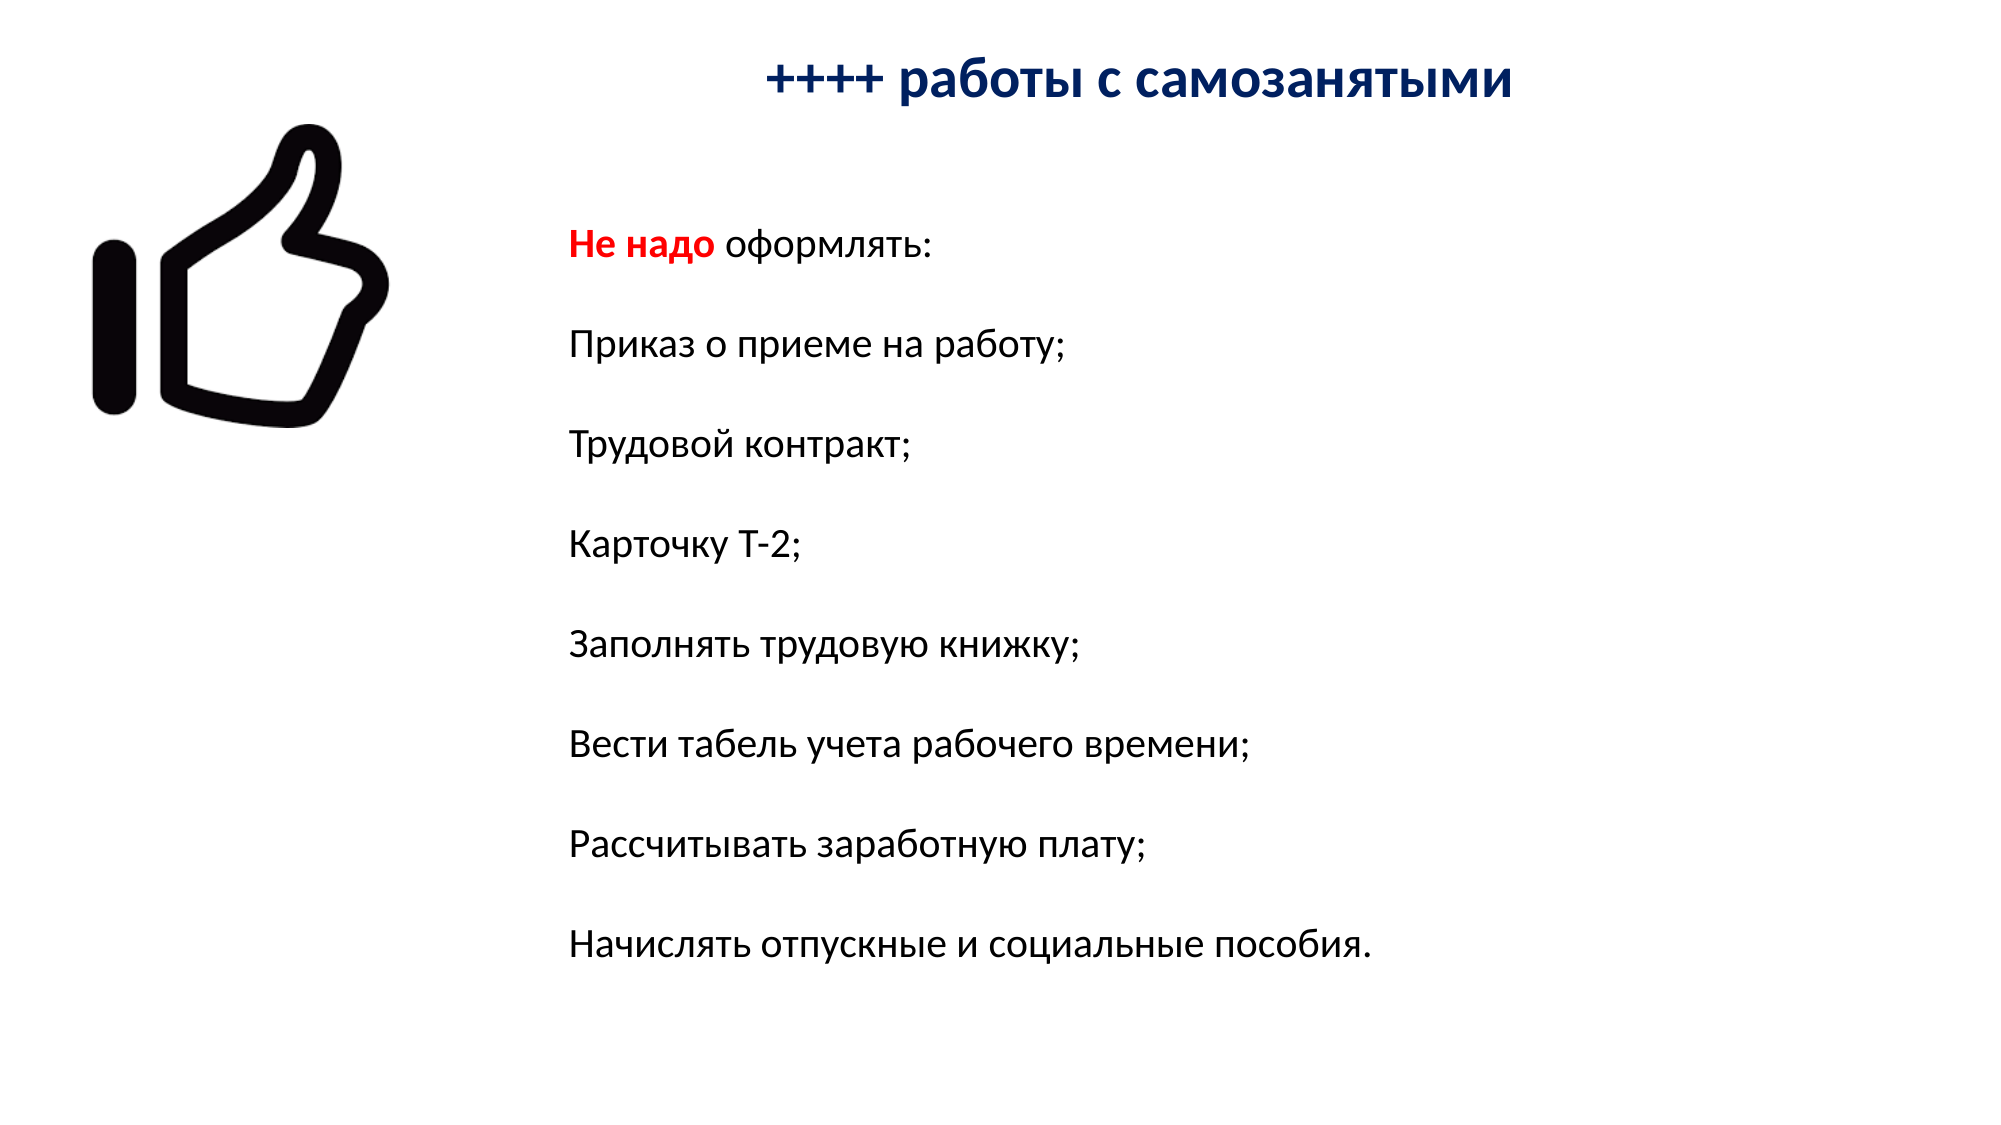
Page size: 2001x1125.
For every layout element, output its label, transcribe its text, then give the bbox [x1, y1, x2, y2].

picture [89, 124, 393, 428]
text_box ++++ работы с самозанятыми [554, 31, 1714, 187]
text_box Не надо оформлять: Приказ о приеме на работу; Трудовой контракт; Карточку Т-2; Заполнять трудовую книжку; Вести табель учета рабочего времени; Рассчитывать заработную плату; Начислять отпускные и социальные пособия. [554, 208, 2000, 1024]
